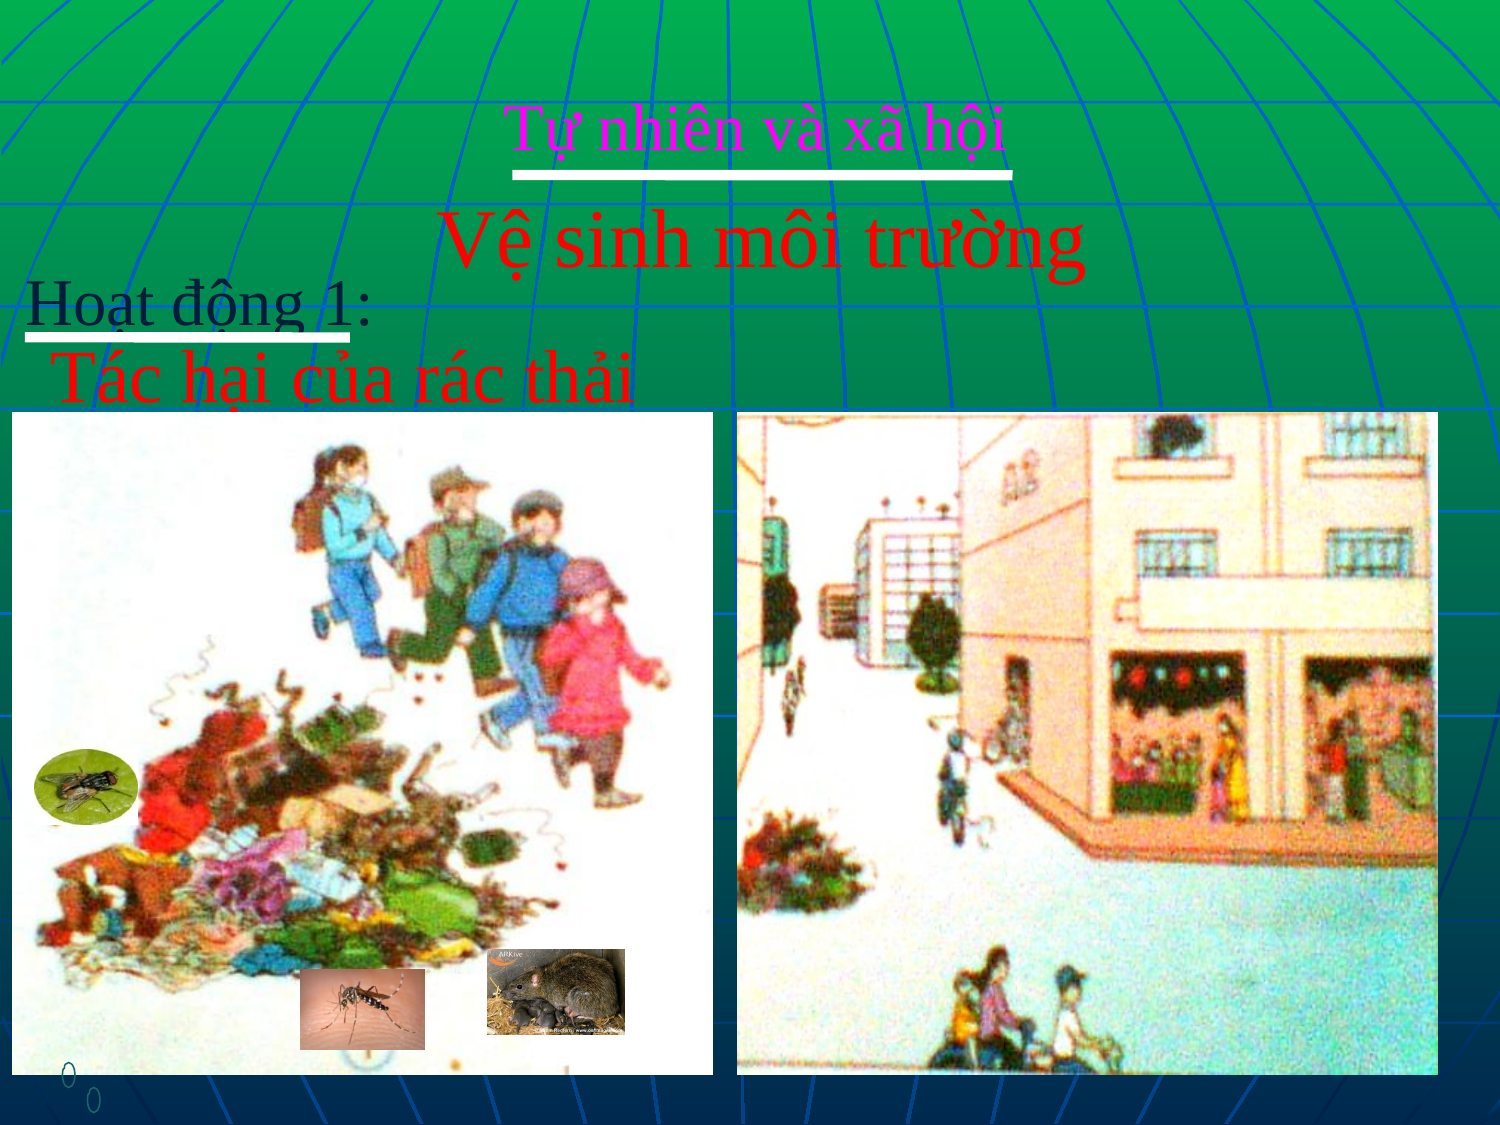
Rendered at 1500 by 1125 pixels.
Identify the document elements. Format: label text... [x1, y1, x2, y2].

text_box [87, 1087, 100, 1113]
text_box Hoạt động 1: [0, 262, 400, 337]
text_box [63, 1083, 74, 1088]
text_box Vệ sinh môi trường [399, 199, 1126, 288]
text_box Tác hại của rác thải [0, 337, 700, 425]
text_box Tự nhiên và xã hội [437, 87, 1075, 175]
picture [734, 412, 1500, 1076]
picture [9, 412, 734, 1076]
